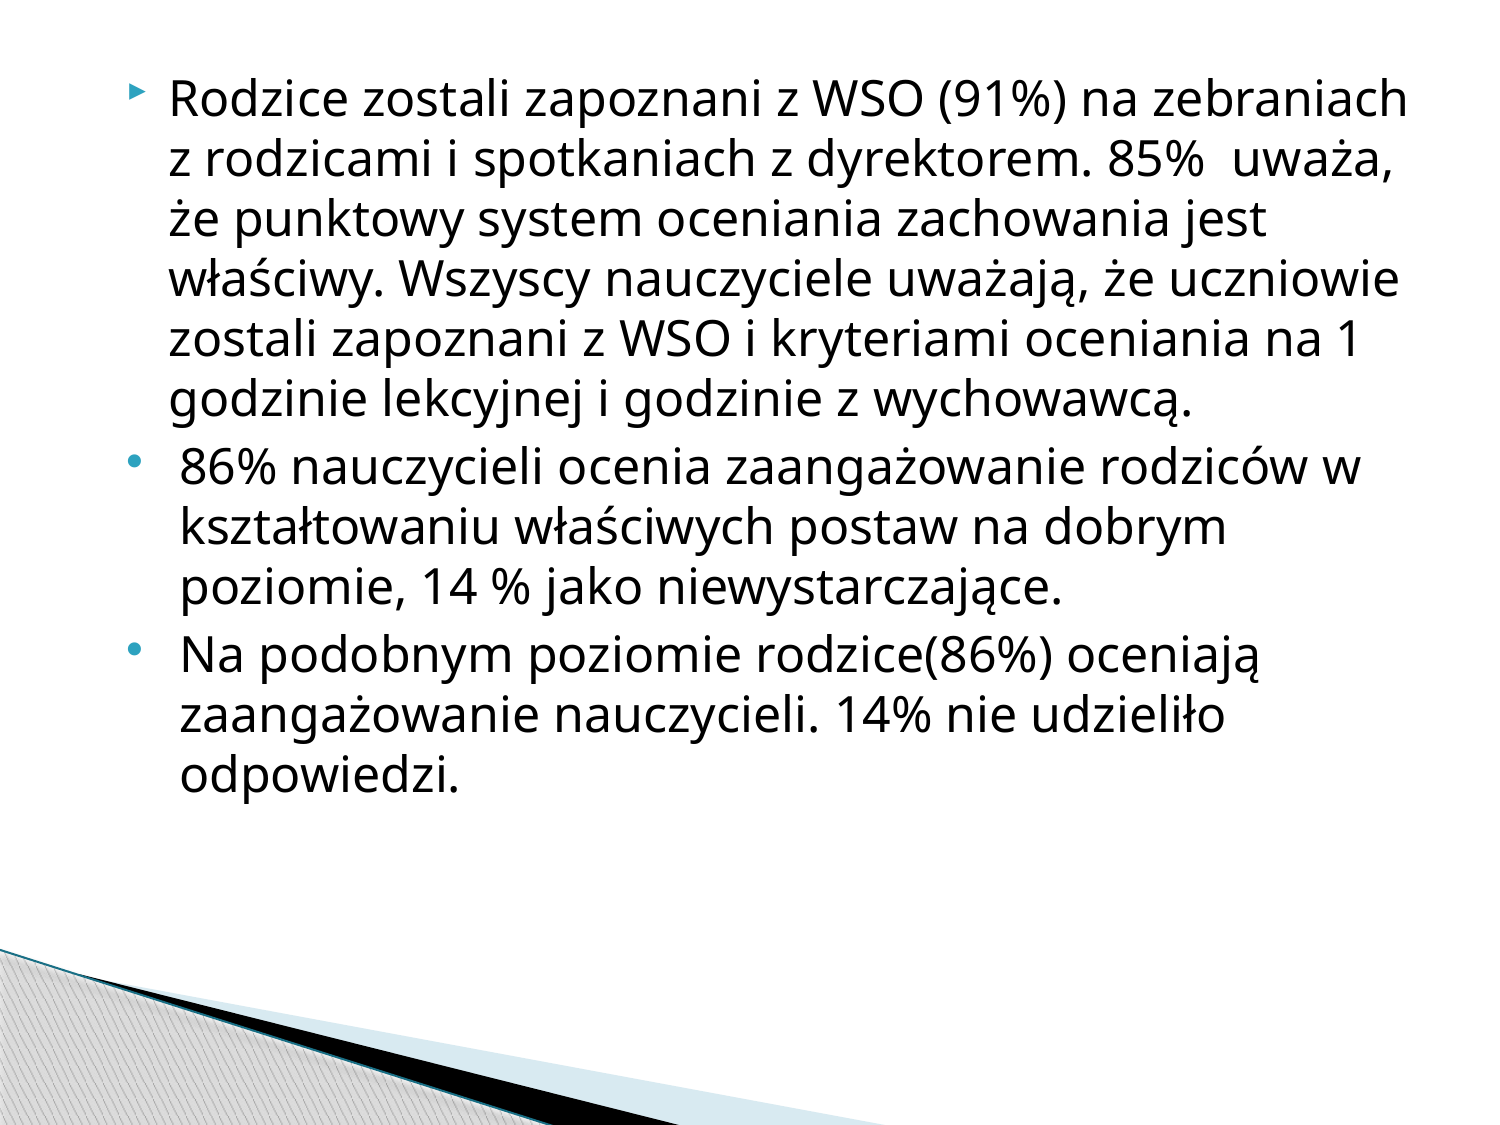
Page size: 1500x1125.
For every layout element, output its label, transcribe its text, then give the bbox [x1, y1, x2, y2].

list Rodzice zostali zapoznani z WSO (91%) na zebraniach z rodzicami i spotkaniach z dyrektorem. 85% uważa, że punktowy system oceniania zachowania jest właściwy. Wszyscy nauczyciele uważają, że uczniowie zostali zapoznani z WSO i kryteriami oceniania na 1 godzinie lekcyjnej i godzinie z wychowawcą. 86% nauczycieli ocenia zaangażowanie rodziców w kształtowaniu właściwych postaw na dobrym poziomie, 14 % jako niewystarczające. Na podobnym poziomie rodzice(86%) oceniają zaangażowanie nauczycieli. 14% nie udzieliło odpowiedzi. [93, 58, 1444, 950]
